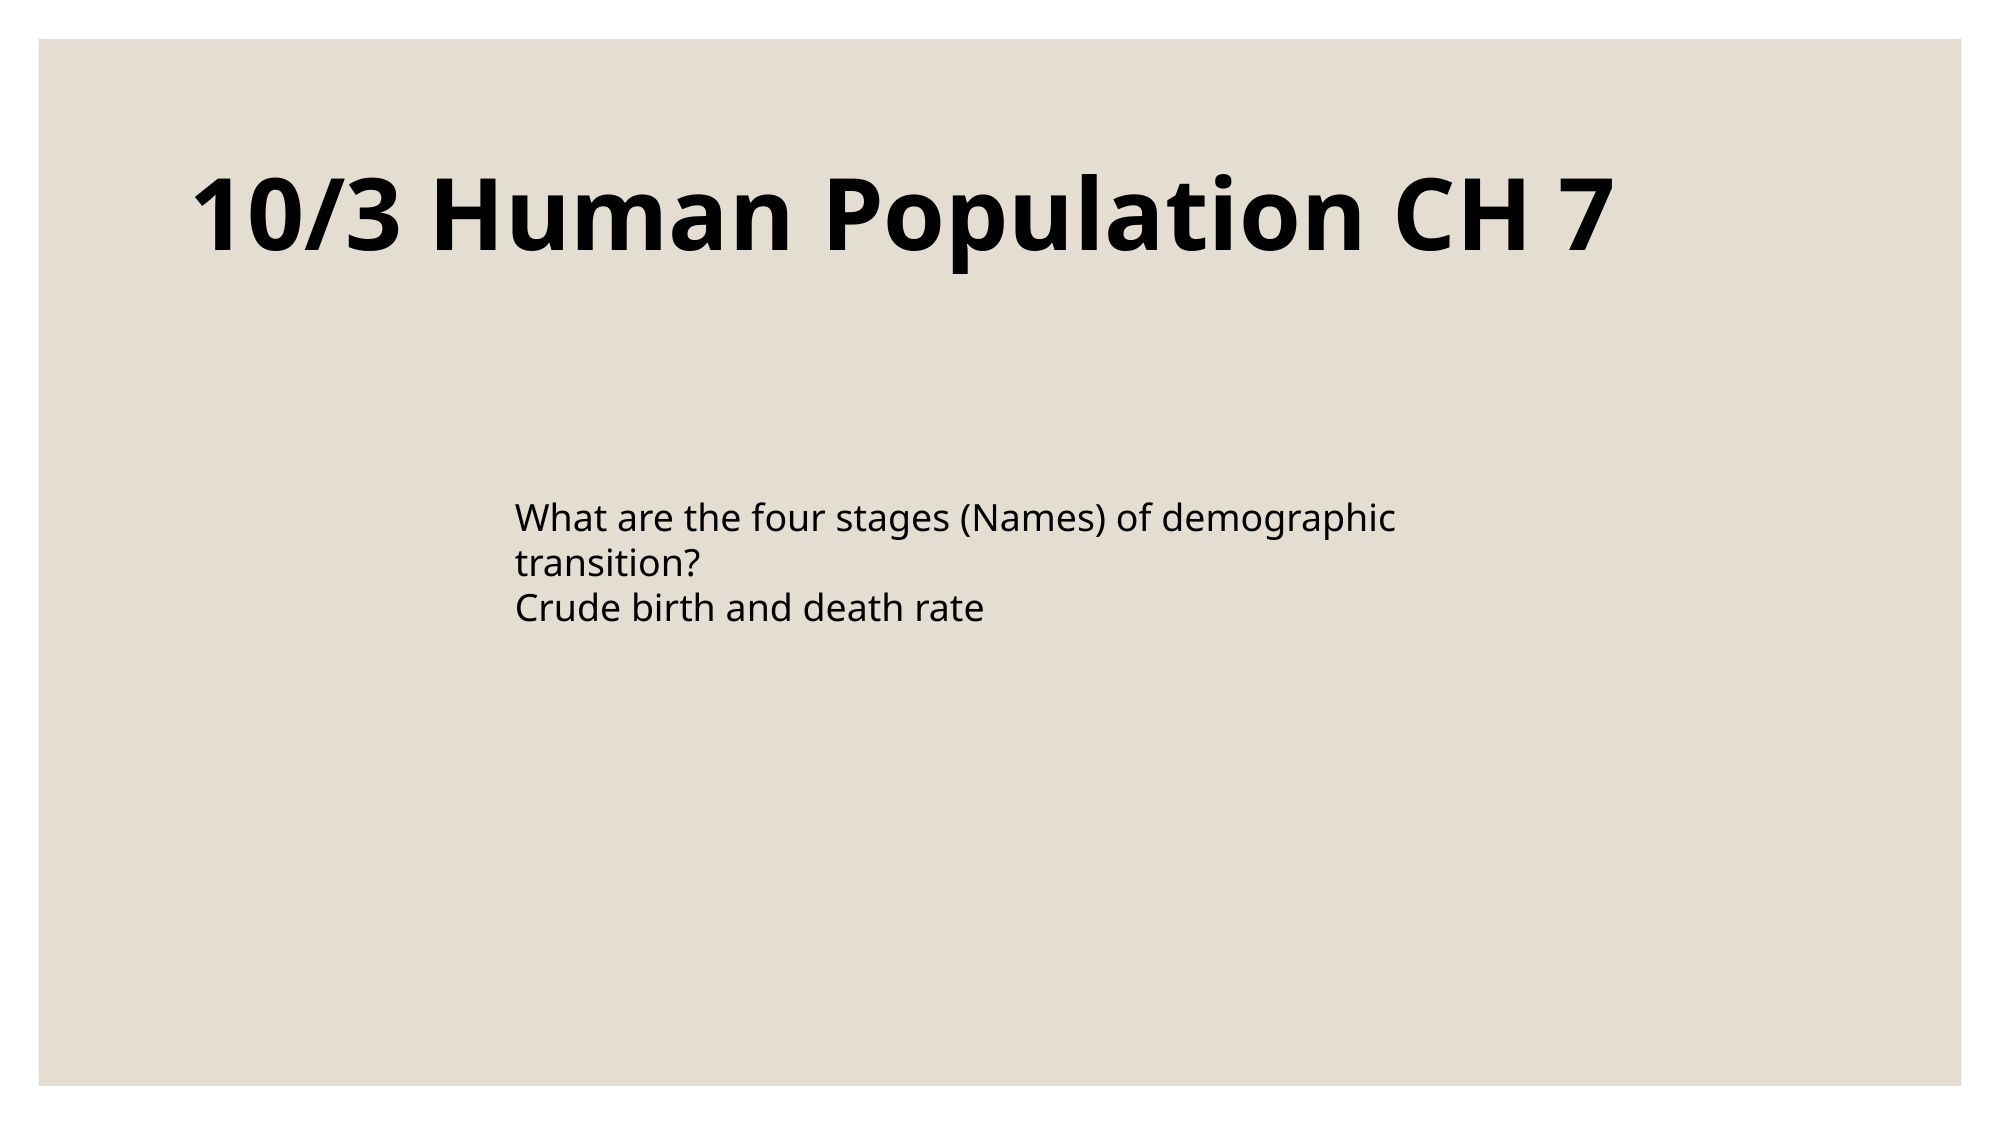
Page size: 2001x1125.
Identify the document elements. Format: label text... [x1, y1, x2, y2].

text_box What are the four stages (Names) of demographic transition? Crude birth and death rate [500, 486, 1500, 637]
title 10/3 Human Population CH 7 [174, 105, 1825, 331]
